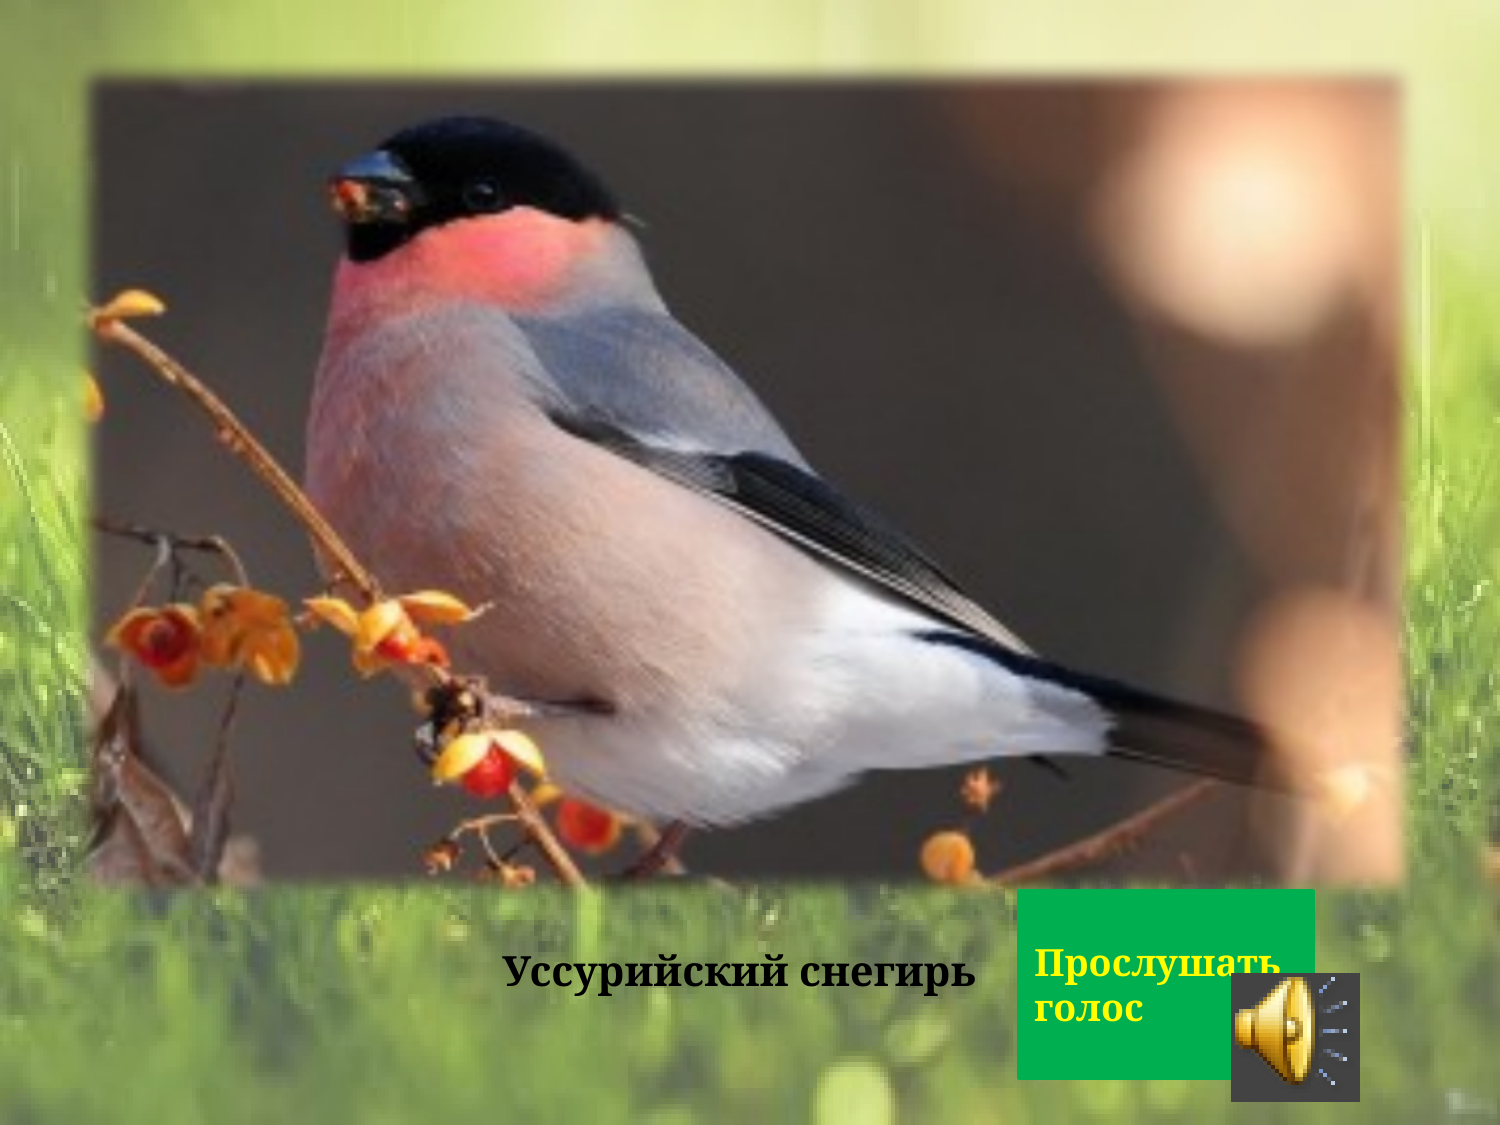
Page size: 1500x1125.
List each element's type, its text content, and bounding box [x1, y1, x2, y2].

text_box Прослушать голос [1017, 912, 1315, 1080]
picture [1230, 972, 1361, 1103]
text_box Уссурийский снегирь [487, 937, 992, 1003]
picture [70, 58, 1422, 904]
